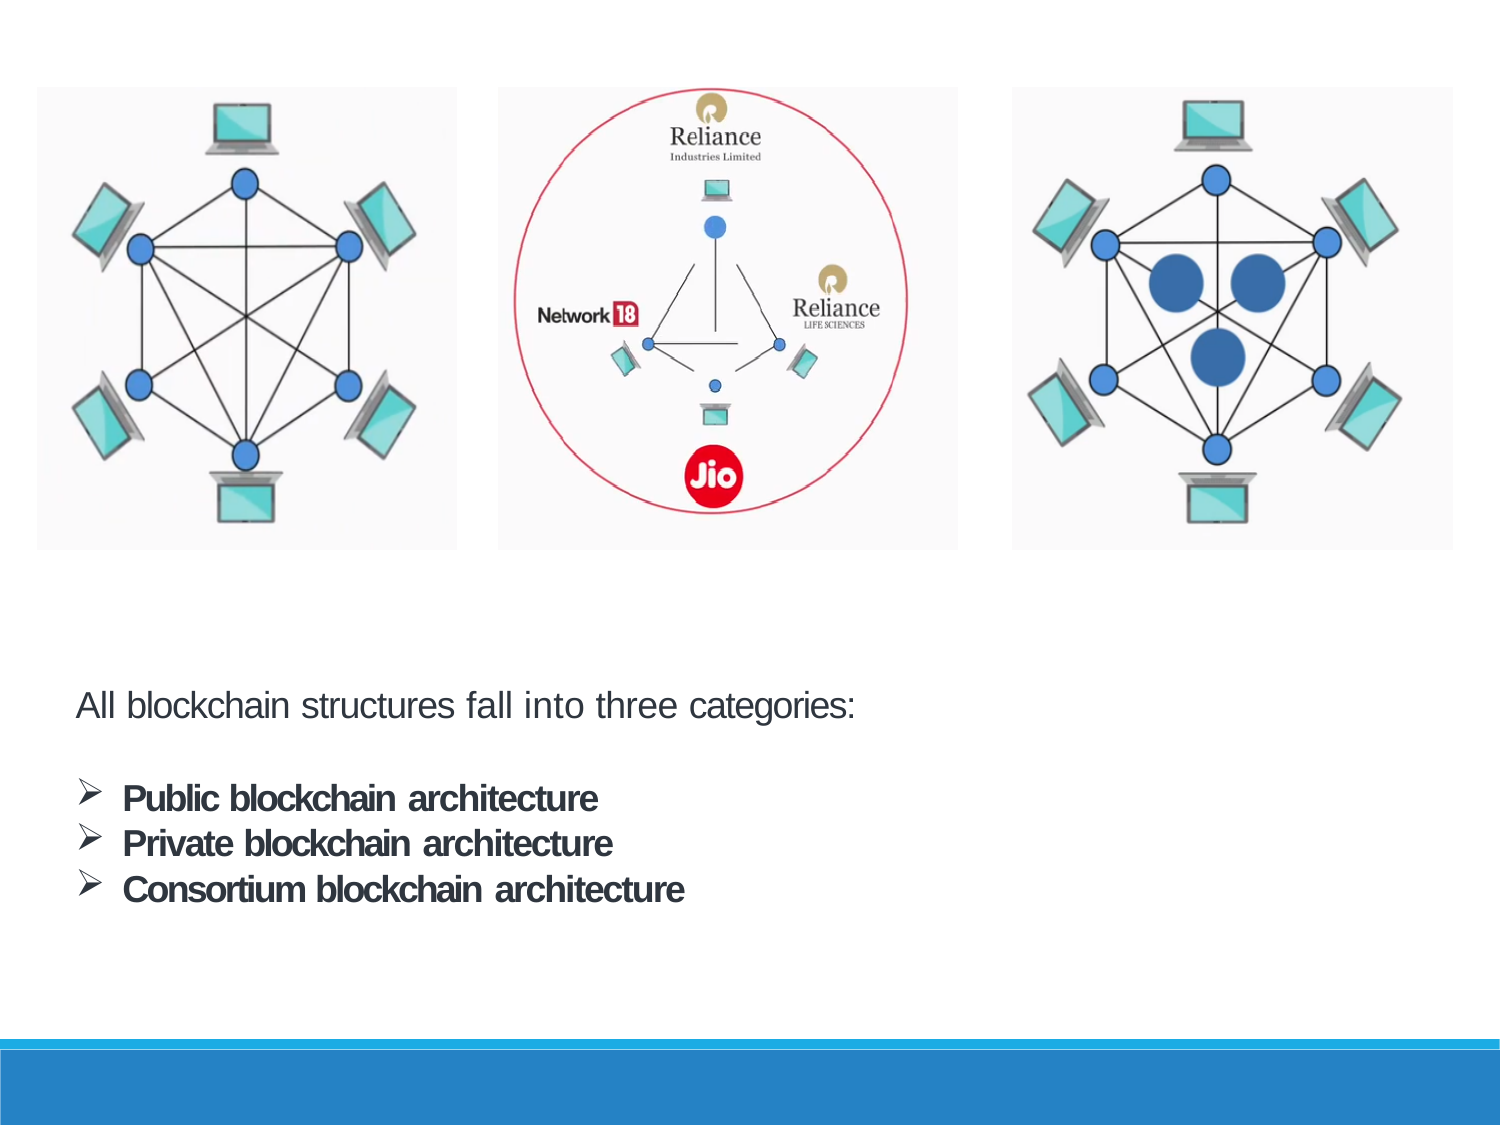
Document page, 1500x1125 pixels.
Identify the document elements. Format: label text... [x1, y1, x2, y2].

text_box [0, 1039, 1500, 1050]
picture [37, 87, 457, 551]
picture [1012, 87, 1453, 551]
picture [498, 87, 959, 551]
text_box All blockchain structures fall into three categories: Public blockchain architecture Private blockchain architecture Consortium blockchain architecture [73, 679, 888, 910]
